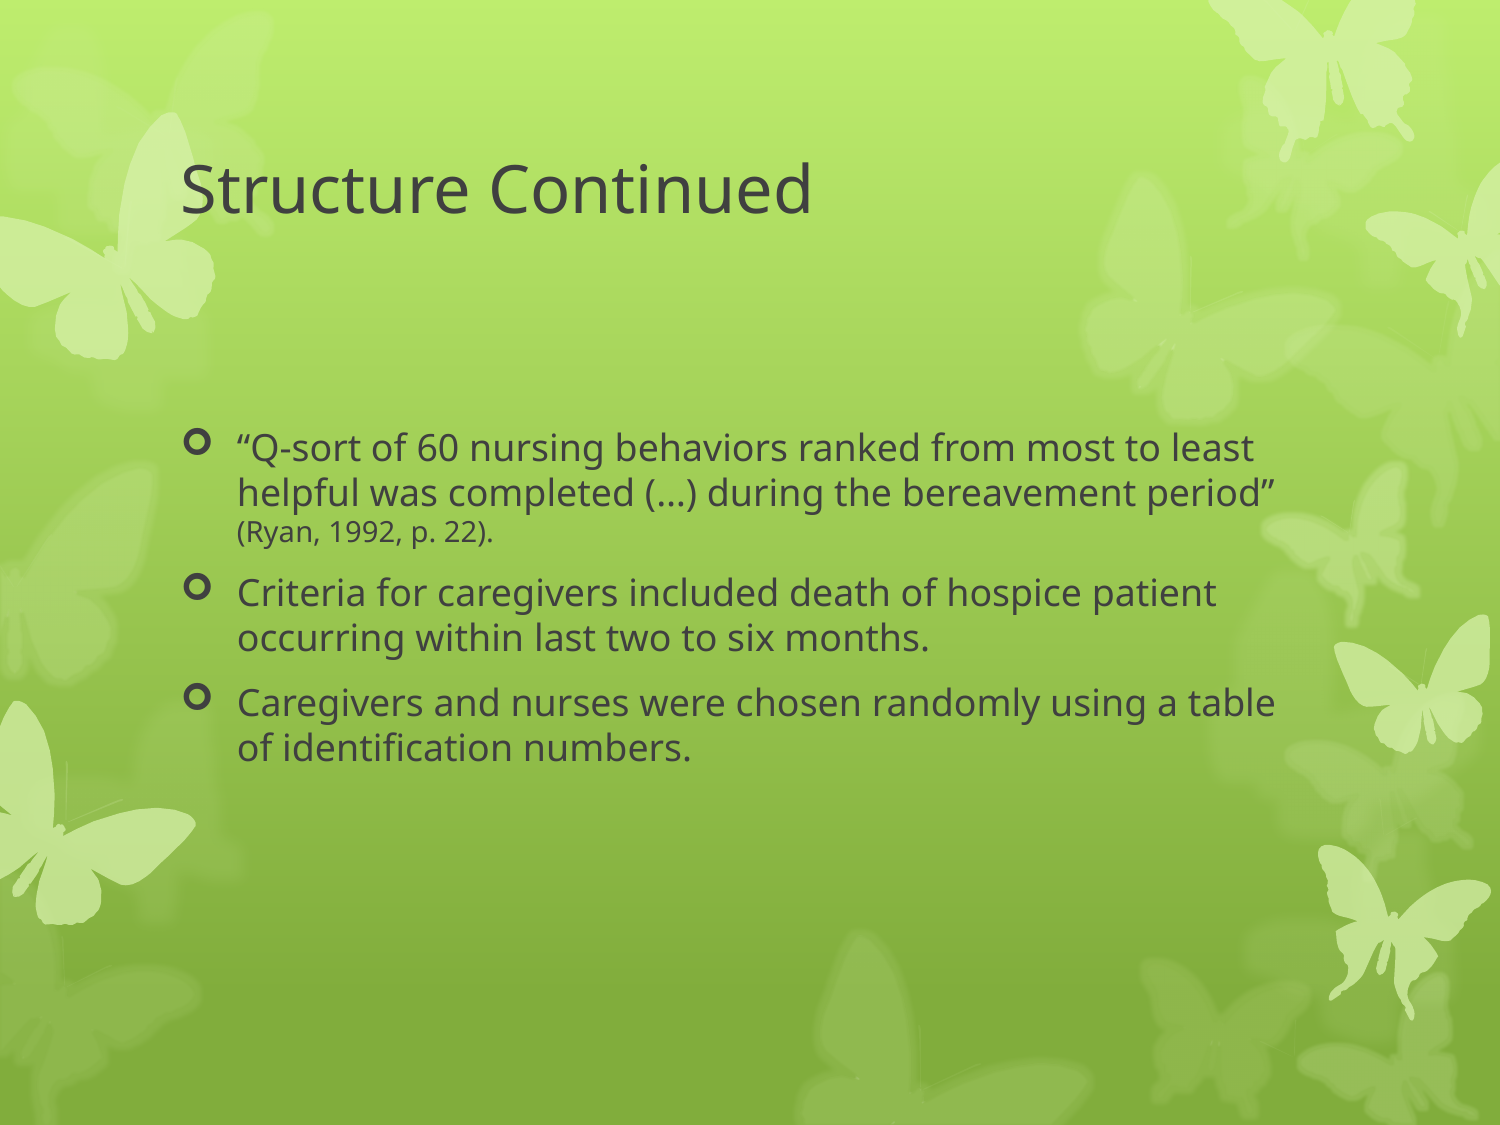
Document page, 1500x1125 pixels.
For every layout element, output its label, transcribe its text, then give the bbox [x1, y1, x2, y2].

list “Q-sort of 60 nursing behaviors ranked from most to least helpful was completed (…) during the bereavement period” (Ryan, 1992, p. 22). Criteria for caregivers included death of hospice patient occurring within last two to six months. Caregivers and nurses were chosen randomly using a table of identification numbers. [165, 296, 1335, 962]
title Structure Continued [165, 110, 1335, 263]
